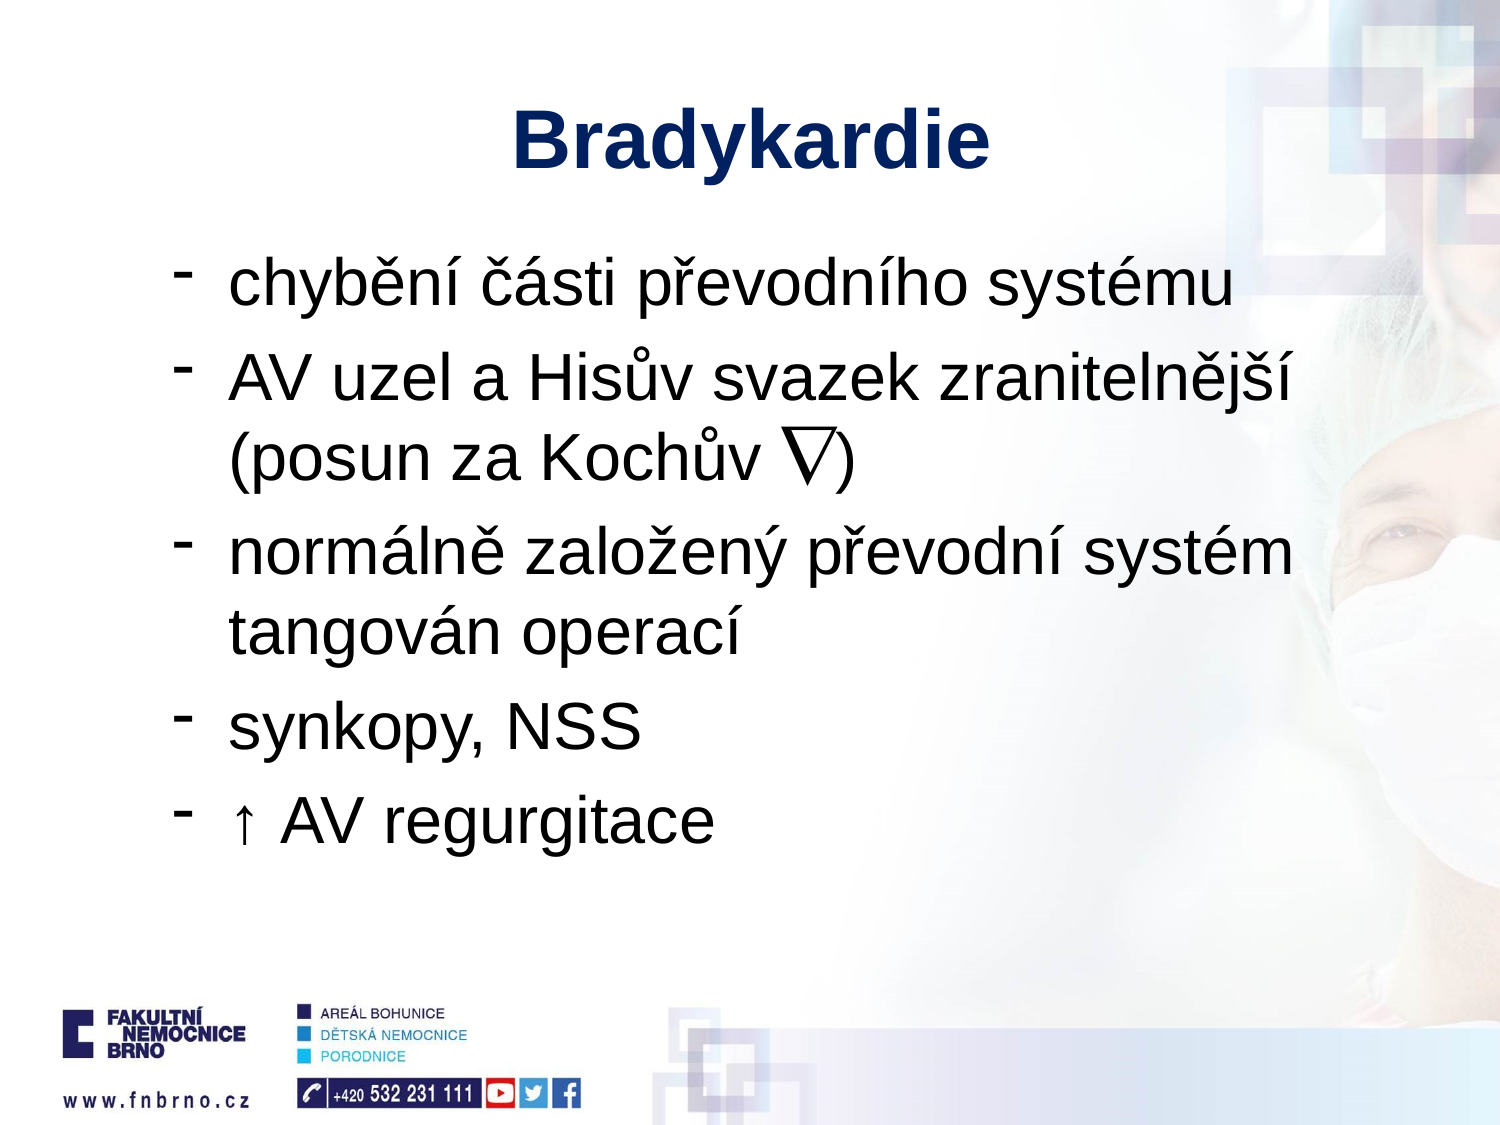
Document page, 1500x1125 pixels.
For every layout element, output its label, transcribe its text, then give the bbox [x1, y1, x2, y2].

picture [0, 0, 1500, 1125]
title Bradykardie [76, 78, 1427, 266]
list chybění části převodního systému AV uzel a Hisův svazek zranitelnější (posun za Kochův ) normálně založený převodní systém tangován operací synkopy, NSS ↑ AV regurgitace [157, 231, 1424, 975]
